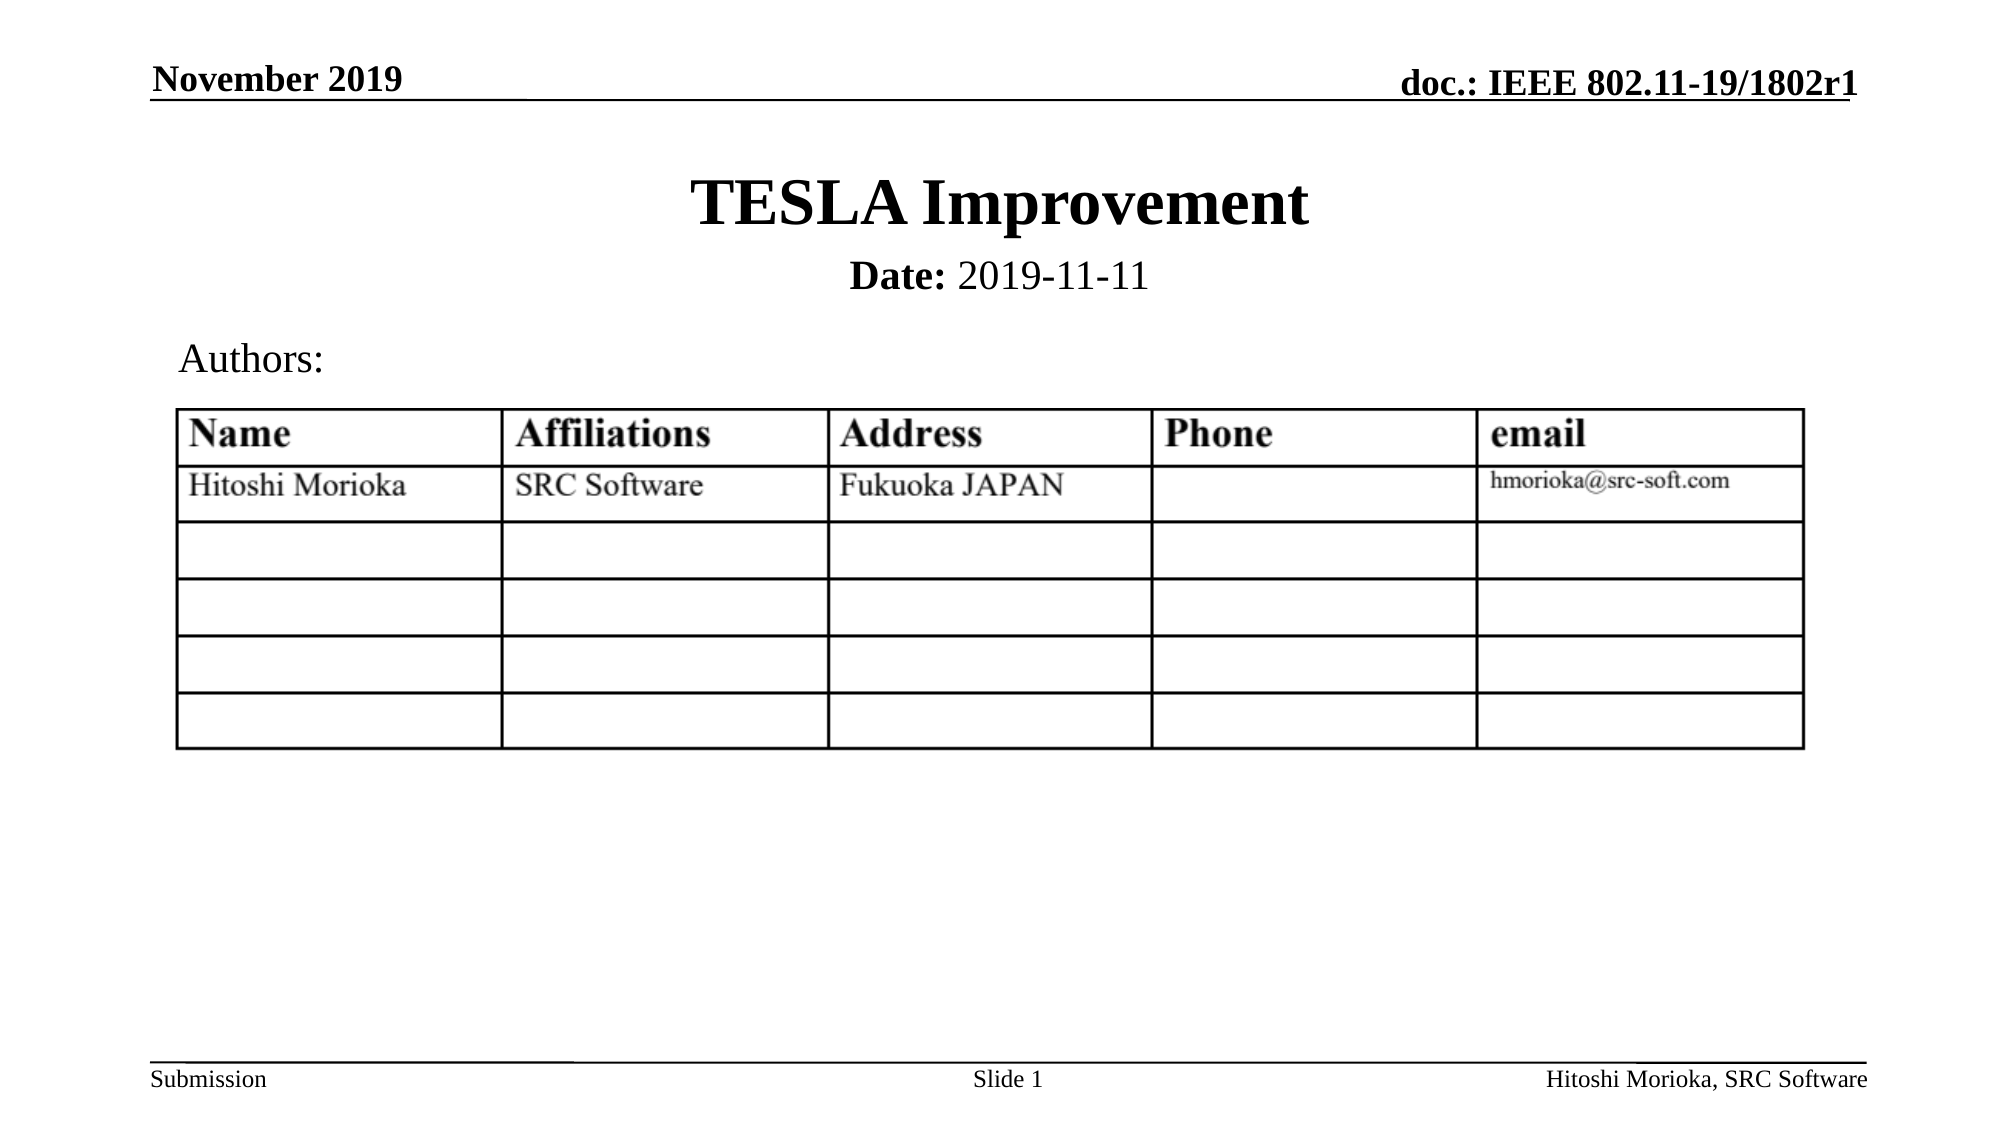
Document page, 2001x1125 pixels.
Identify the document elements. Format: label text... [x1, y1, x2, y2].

footer Hitoshi Morioka, SRC Software [1171, 1061, 1869, 1093]
title TESLA Improvement [149, 76, 1851, 319]
text_box Authors: [162, 323, 401, 387]
subtitle Date: 2019-11-11 [299, 239, 1701, 319]
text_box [162, 408, 1849, 792]
slide_number Slide 1 [950, 1061, 1067, 1123]
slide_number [152, 54, 563, 100]
